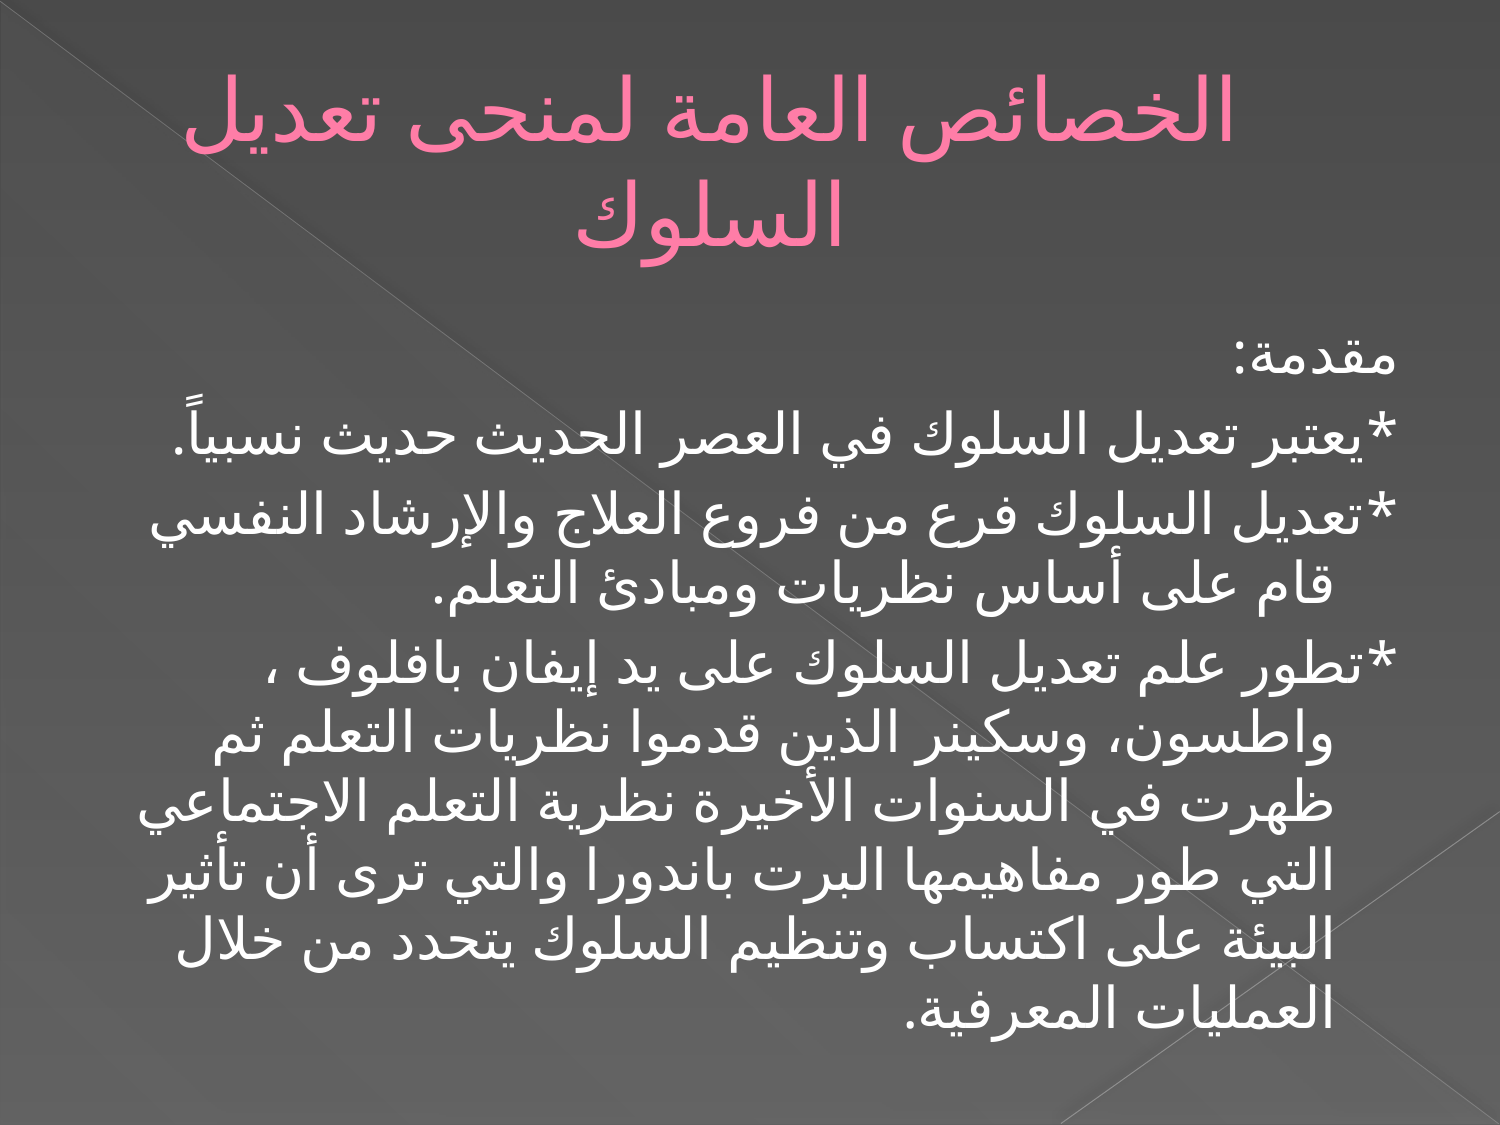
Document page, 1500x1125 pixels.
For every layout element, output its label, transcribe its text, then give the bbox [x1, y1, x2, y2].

list مقدمة: *يعتبر تعديل السلوك في العصر الحديث حديث نسبياً. *تعديل السلوك فرع من فروع العلاج والإرشاد النفسي قام على أساس نظريات ومبادئ التعلم. *تطور علم تعديل السلوك على يد إيفان بافلوف ، واطسون، وسكينر الذين قدموا نظريات التعلم ثم ظهرت في السنوات الأخيرة نظرية التعلم الاجتماعي التي طور مفاهيمها البرت باندورا والتي ترى أن تأثير البيئة على اكتساب وتنظيم السلوك يتحدد من خلال العمليات المعرفية. [75, 308, 1425, 1059]
title الخصائص العامة لمنحى تعديل السلوك [75, 43, 1425, 274]
